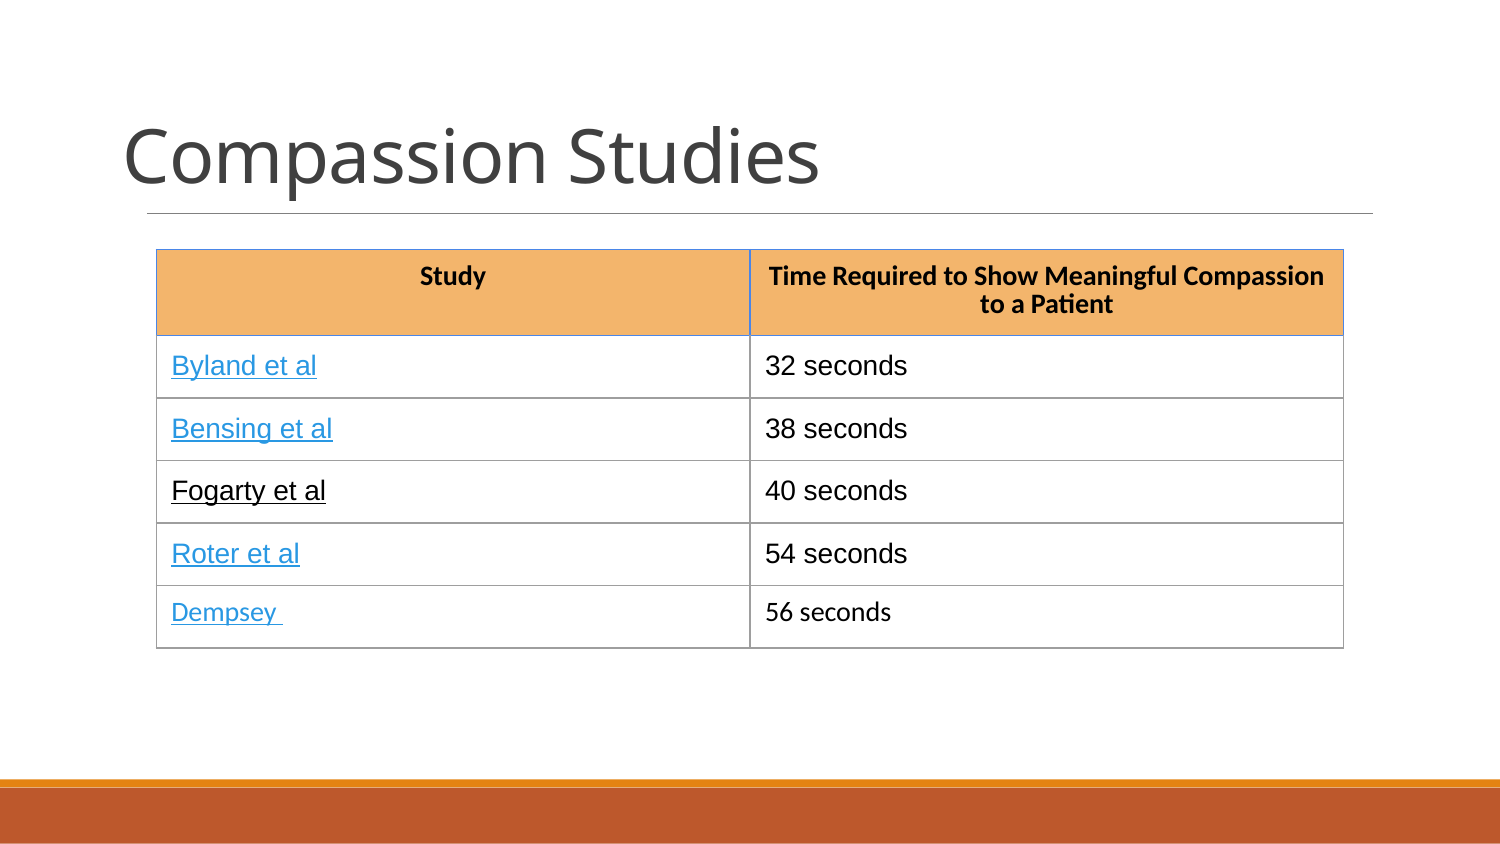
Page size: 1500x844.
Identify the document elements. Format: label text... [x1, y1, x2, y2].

table_cell 38 seconds [751, 399, 1343, 460]
table_cell Dempsey [157, 586, 749, 647]
table_cell 32 seconds [751, 336, 1343, 397]
table_cell Byland et al [157, 336, 749, 397]
table_header Study [157, 250, 749, 335]
table_cell 40 seconds [751, 461, 1343, 522]
table_cell Roter et al [157, 524, 749, 585]
table_cell Bensing et al [157, 399, 749, 460]
table_cell 56 seconds [751, 586, 1343, 647]
title Compassion Studies [107, 88, 1457, 215]
table_cell 54 seconds [751, 524, 1343, 585]
table_cell Fogarty et al [157, 461, 749, 522]
table_header Time Required to Show Meaningful Compassion to a Patient [751, 250, 1343, 335]
